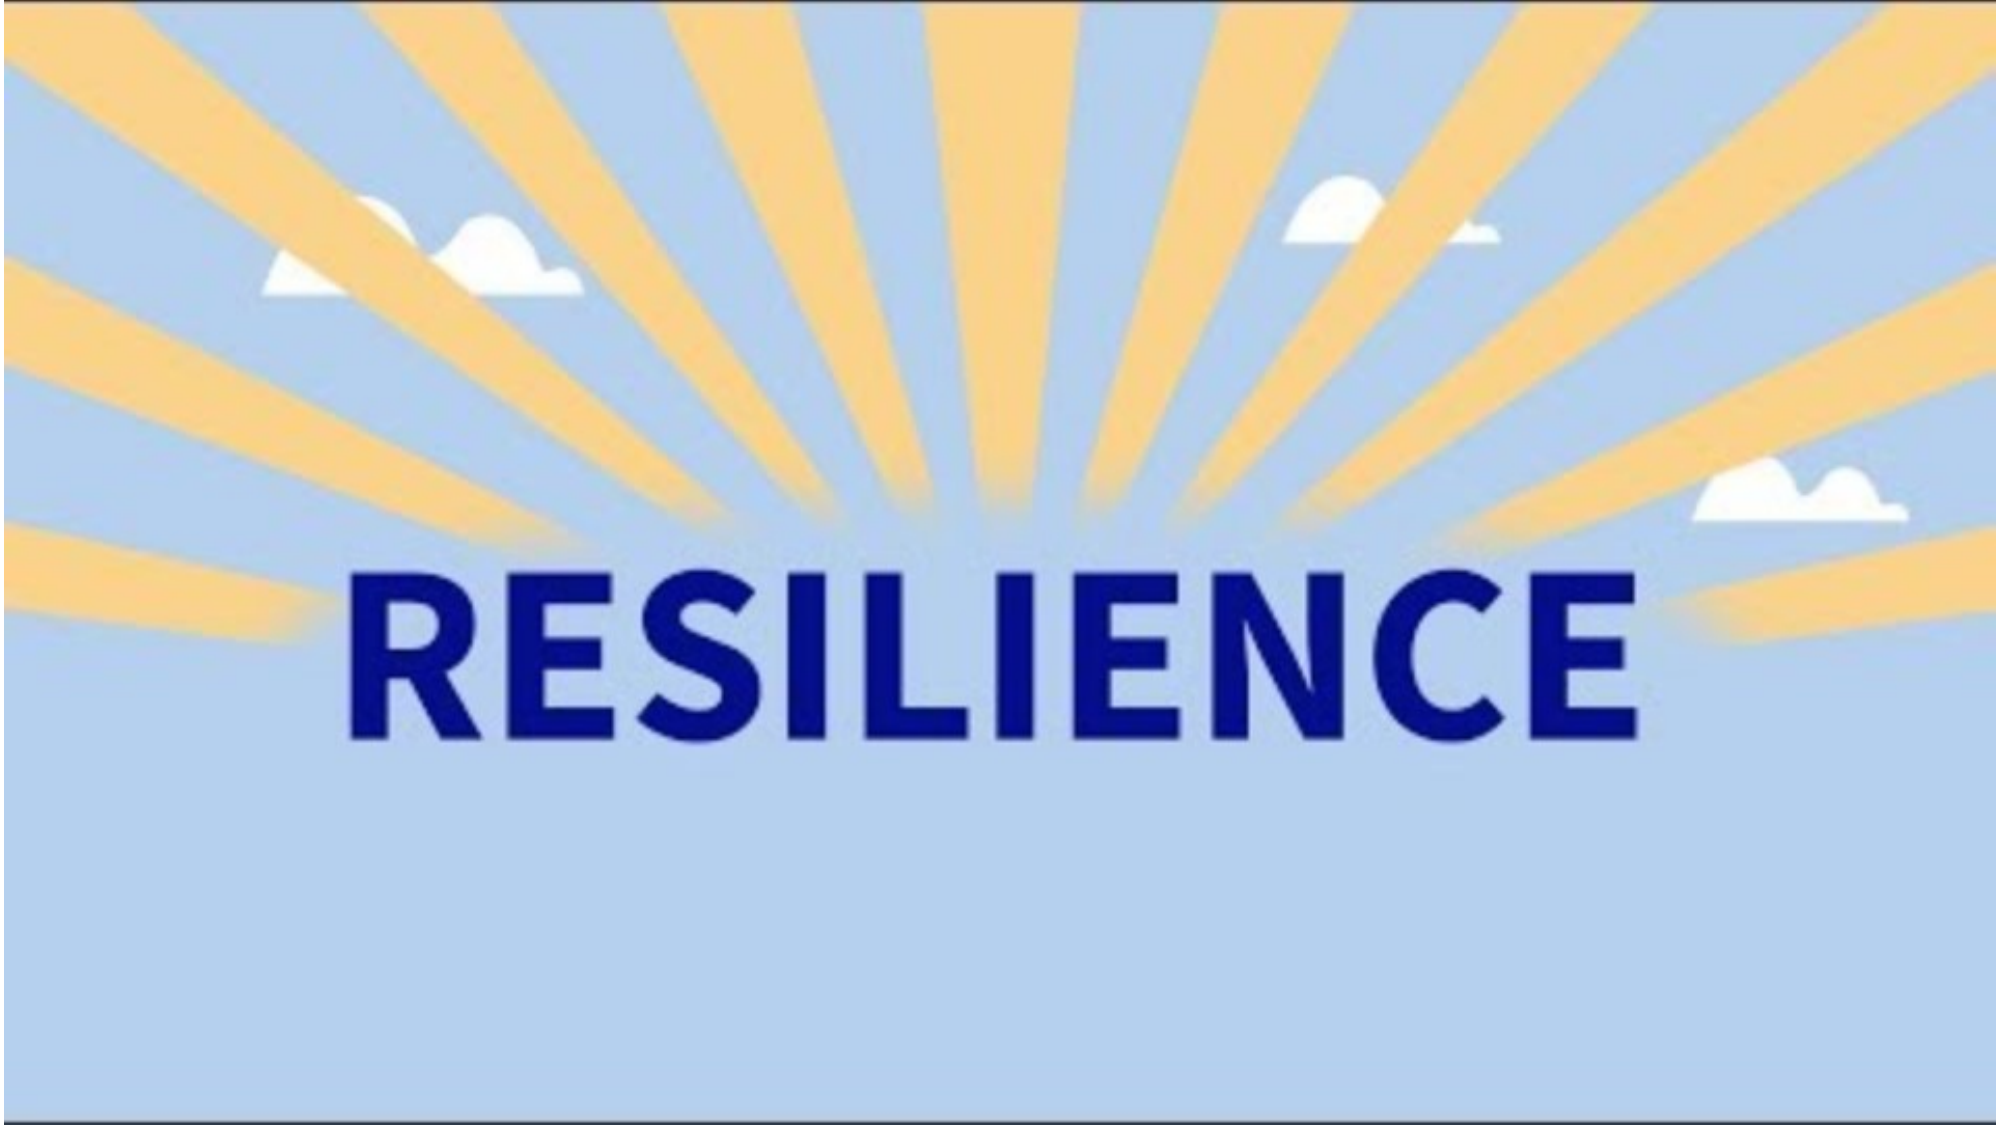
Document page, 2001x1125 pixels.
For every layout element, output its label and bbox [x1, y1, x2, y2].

text_box [3, 0, 1997, 1125]
